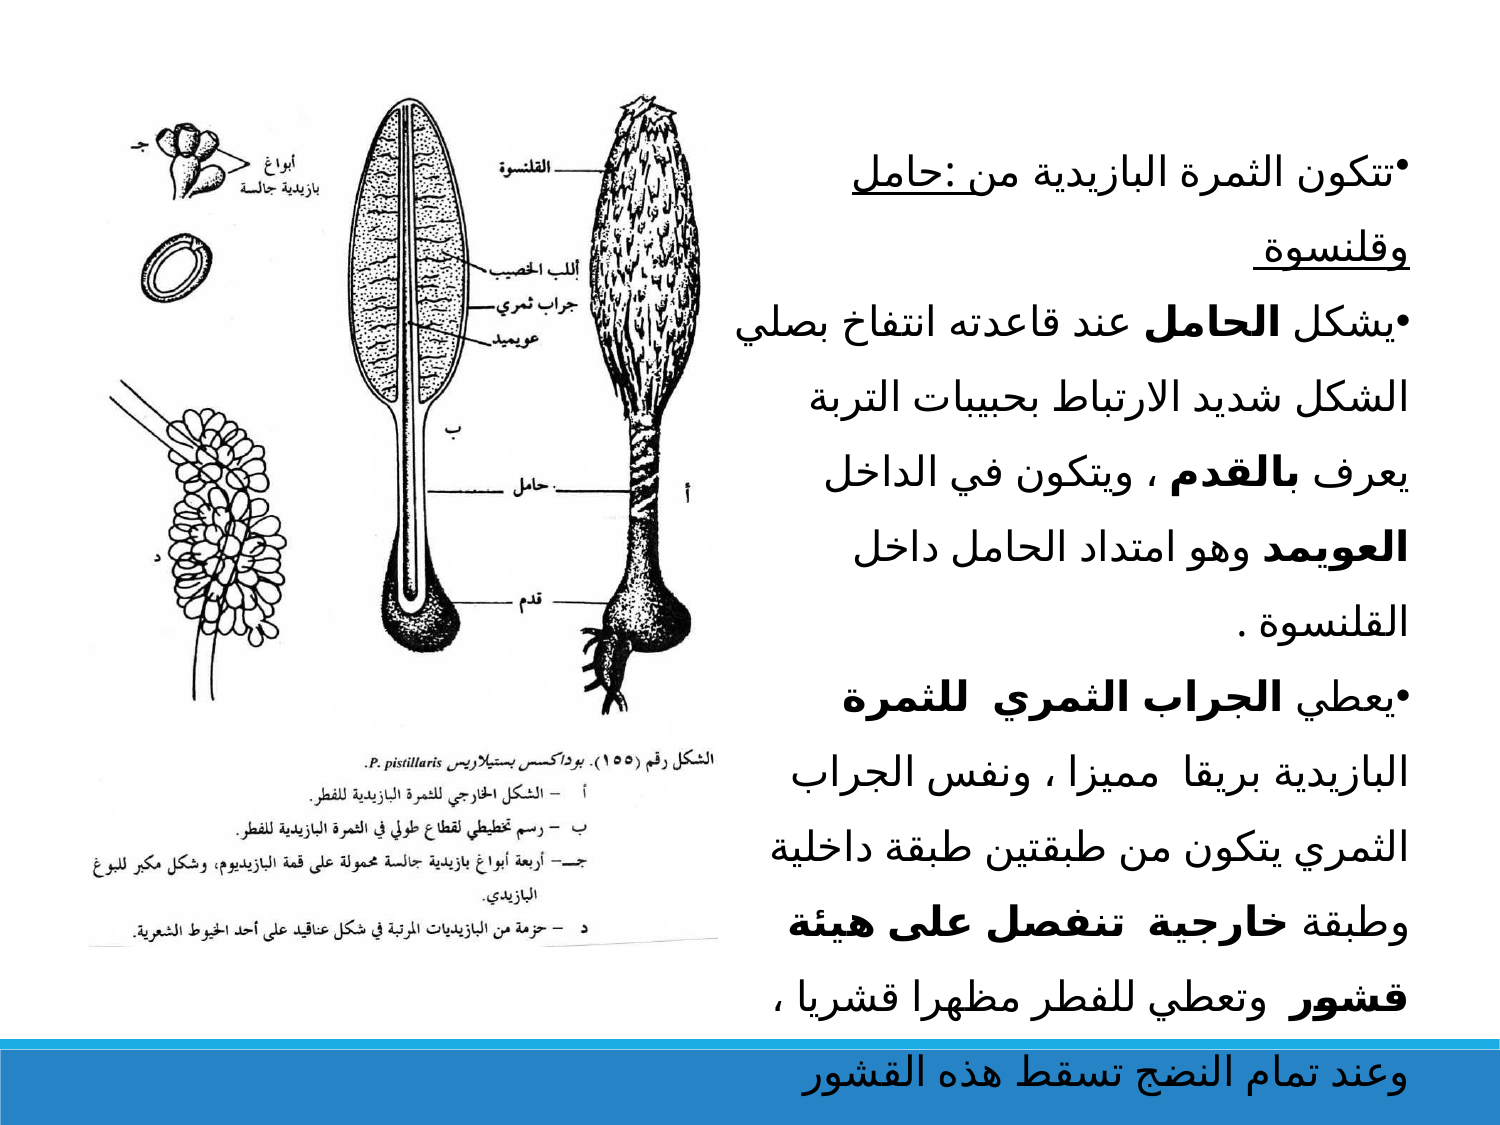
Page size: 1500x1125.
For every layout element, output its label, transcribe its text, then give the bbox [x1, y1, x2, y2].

picture [86, 86, 718, 947]
text_box تتكون الثمرة البازيدية من :حامل وقلنسوة يشكل الحامل عند قاعدته انتفاخ بصلي الشكل شديد الارتباط بحبيبات التربة يعرف بالقدم ، ويتكون في الداخل العويمد وهو امتداد الحامل داخل القلنسوة . يعطي الجراب الثمري للثمرة البازيدية بريقا مميزا ، ونفس الجراب الثمري يتكون من طبقتين طبقة داخلية وطبقة خارجية تنفصل على هيئة قشور وتعطي للفطر مظهرا قشريا ، وعند تمام النضج تسقط هذه القشور وتظهر الطبقة الداخلية للجراب بلون زاهيا . [717, 112, 1425, 1125]
